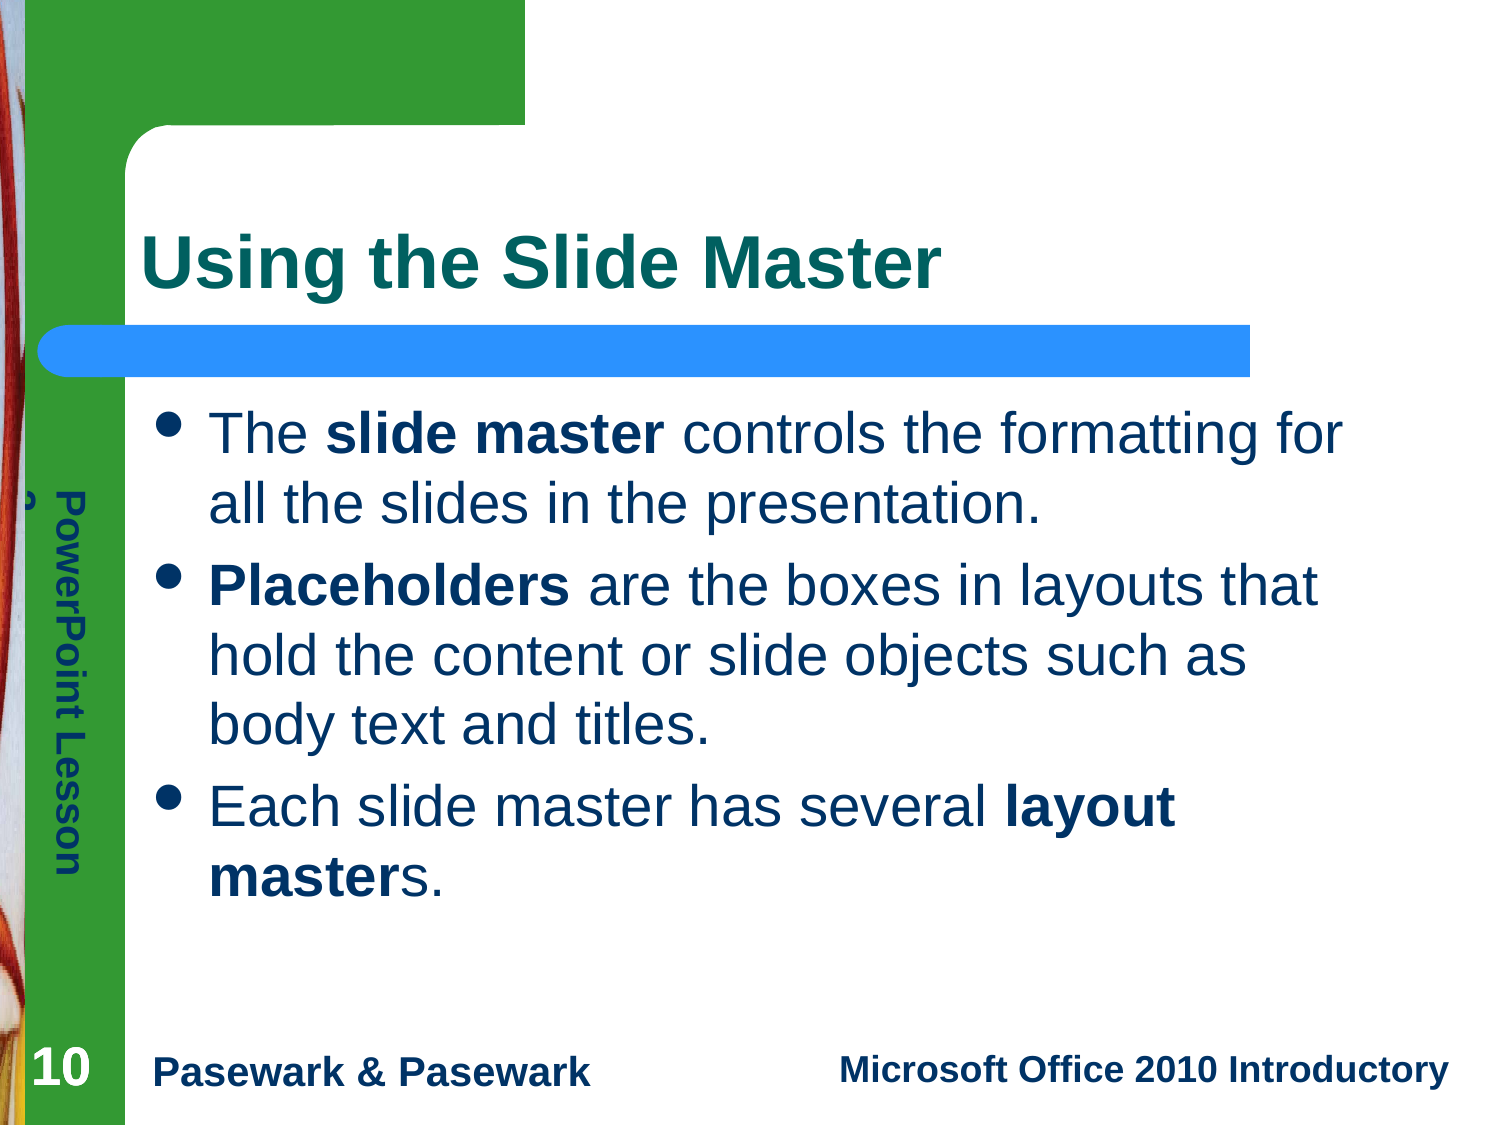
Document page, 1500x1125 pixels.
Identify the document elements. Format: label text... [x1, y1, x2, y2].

title Using the Slide Master [124, 124, 1426, 313]
list The slide master controls the formatting for all the slides in the presentation. Placeholders are the boxes in layouts that hold the content or slide objects such as body text and titles. Each slide master has several layout masters. [137, 387, 1400, 1101]
picture [0, 0, 25, 1125]
text_box 10 [13, 1023, 111, 1105]
